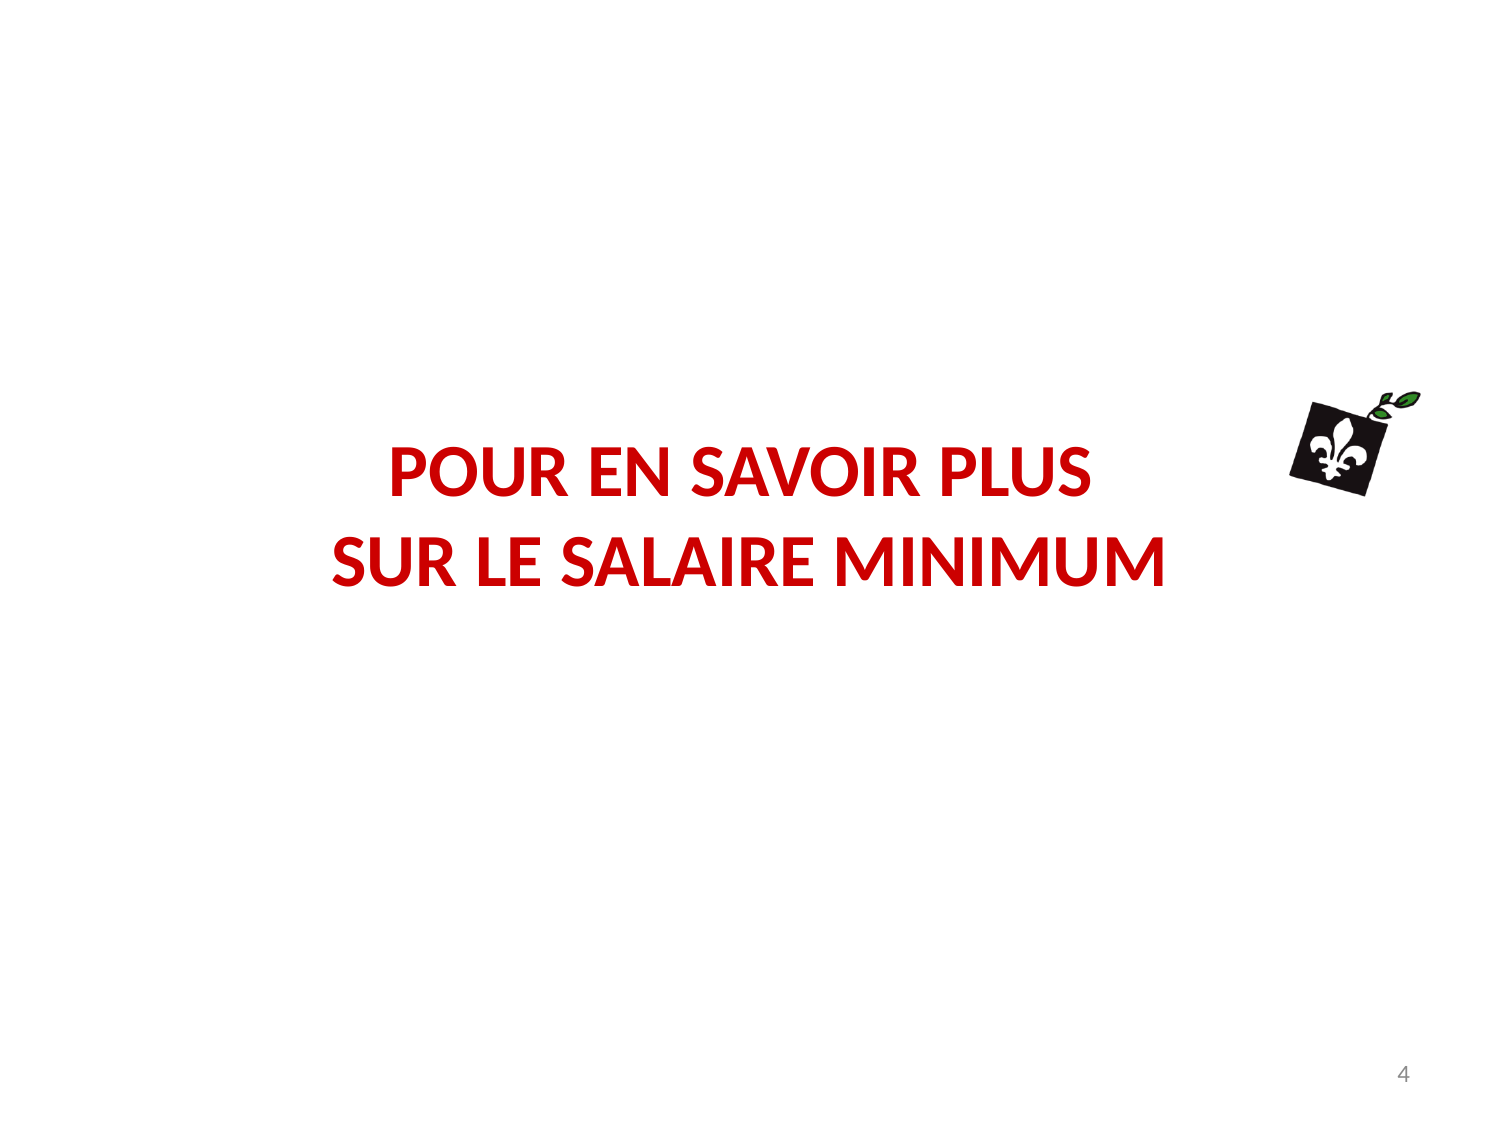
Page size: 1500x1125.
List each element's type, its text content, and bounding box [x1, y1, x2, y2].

picture [1287, 366, 1426, 505]
title POUR EN SAVOIR PLUS SUR LE SALAIRE MINIMUM [161, 399, 1338, 624]
slide_number 4 [1074, 1042, 1425, 1103]
